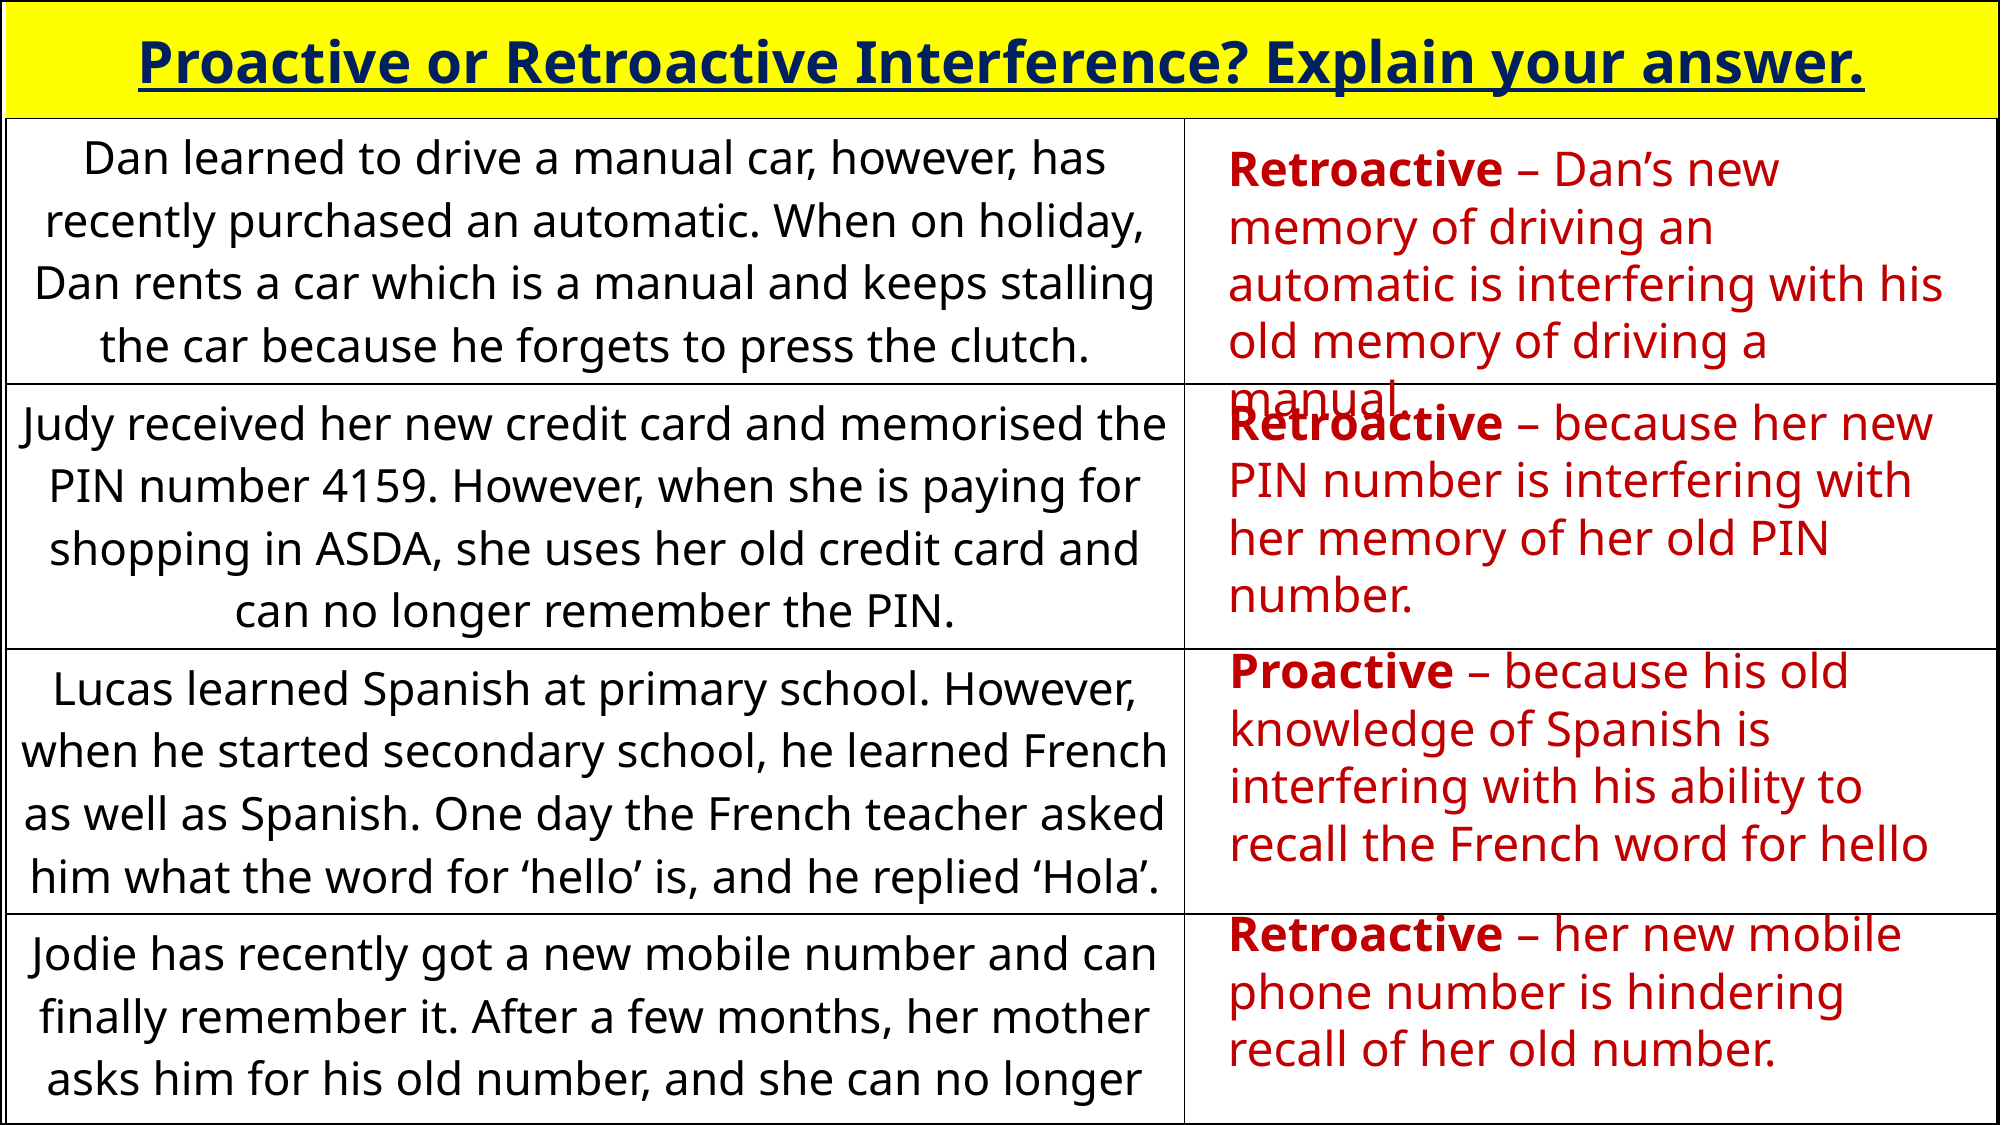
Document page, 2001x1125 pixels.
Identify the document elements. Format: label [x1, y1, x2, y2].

text_box [0, 0, 2000, 1125]
